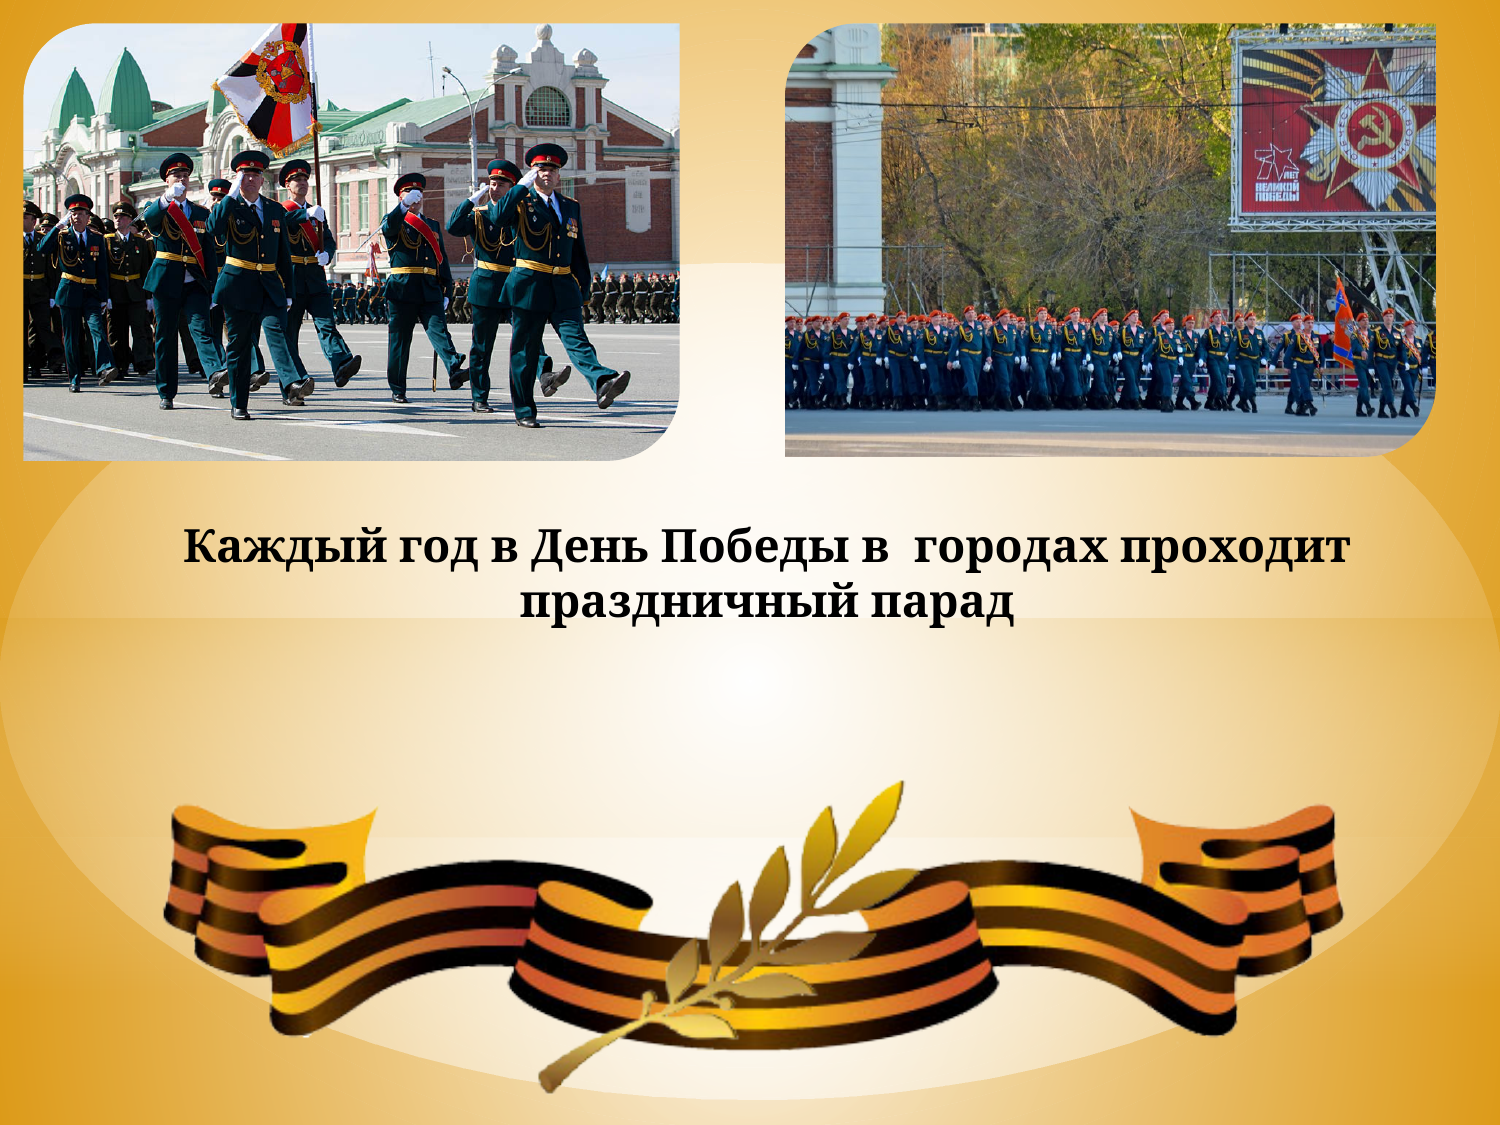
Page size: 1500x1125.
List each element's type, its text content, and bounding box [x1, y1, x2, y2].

picture [784, 23, 1437, 458]
picture [140, 774, 1377, 1107]
text_box Каждый год в День Победы в городах проходит праздничный парад [128, 509, 1407, 635]
picture [23, 23, 680, 462]
